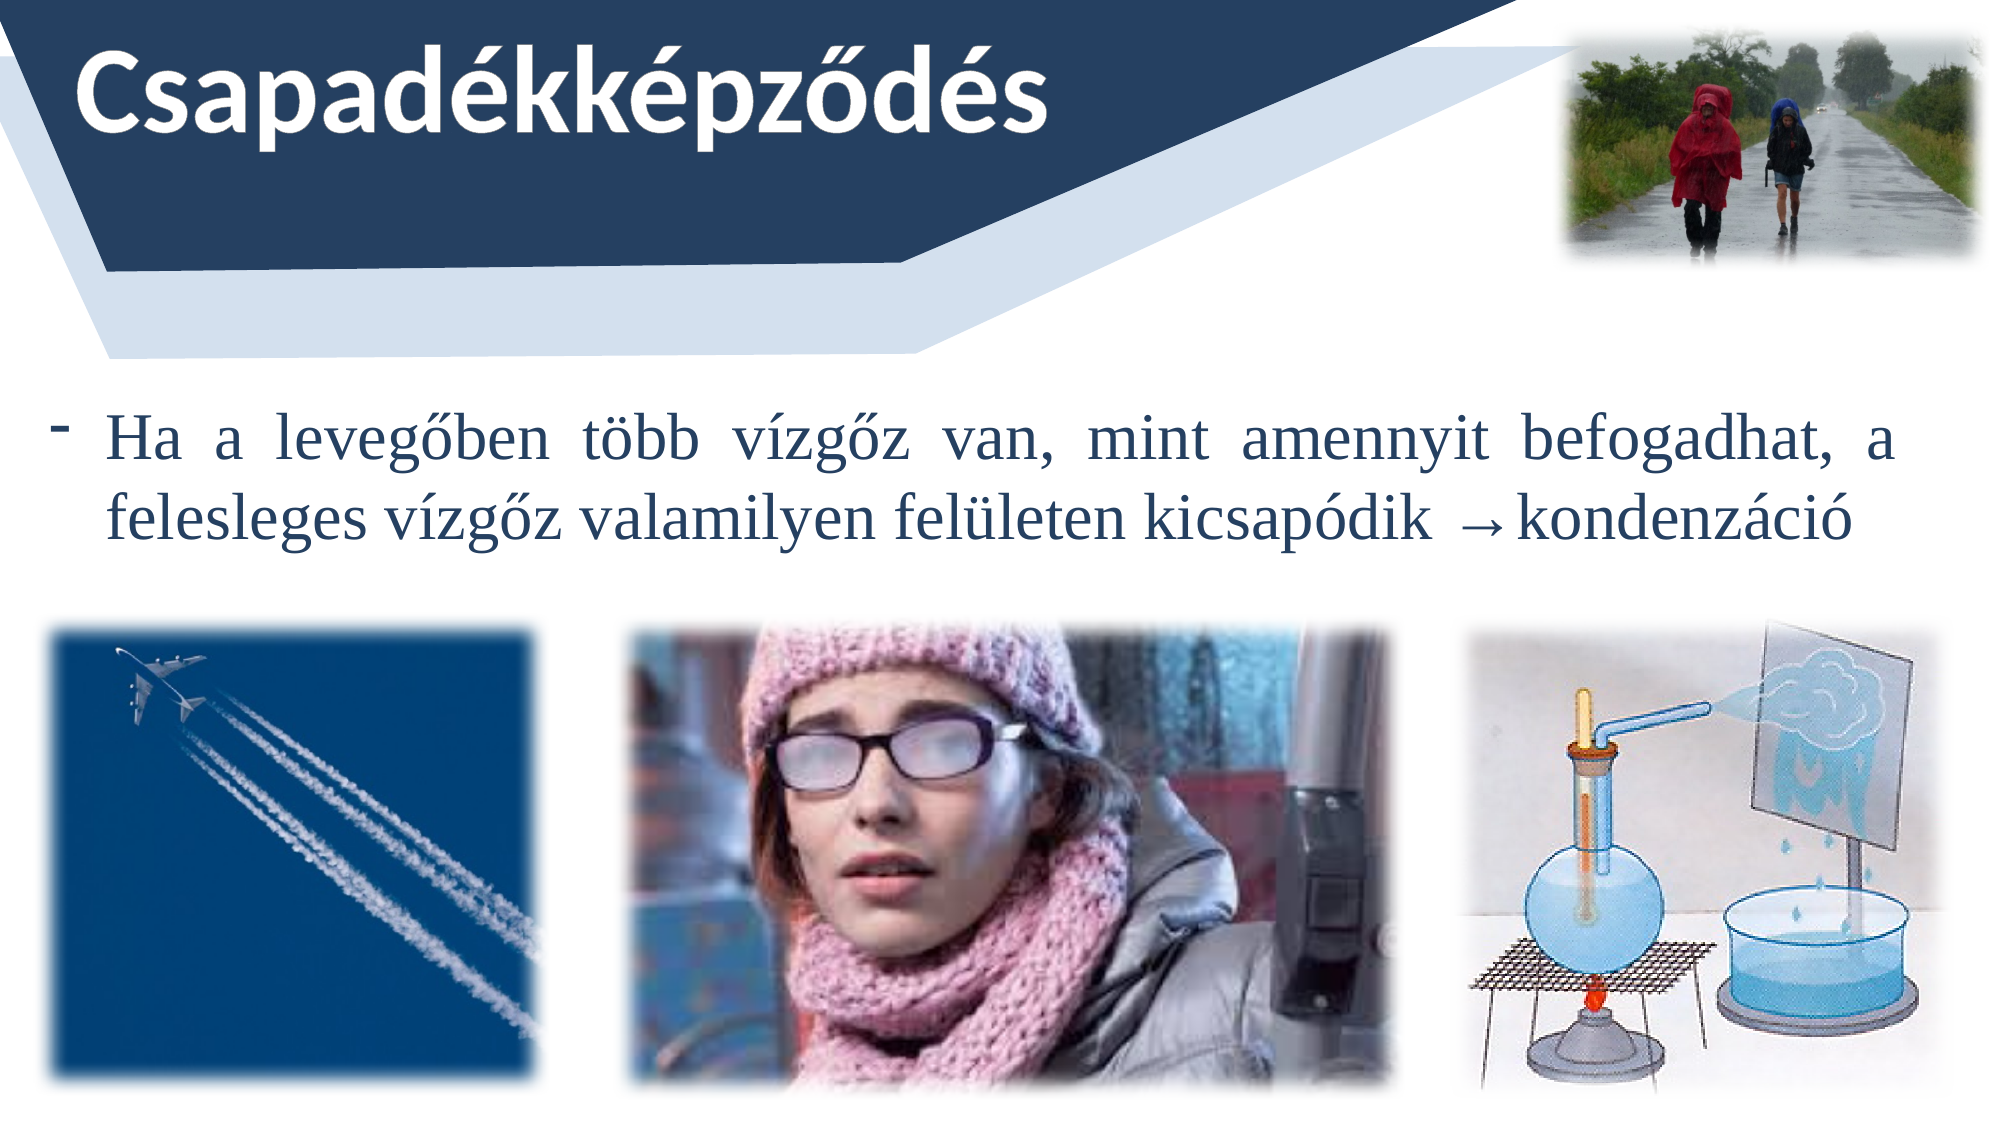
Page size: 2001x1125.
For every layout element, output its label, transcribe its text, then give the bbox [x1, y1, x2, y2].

picture [1551, 21, 1991, 273]
picture [1449, 614, 1955, 1099]
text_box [39, 0, 1523, 384]
picture [33, 612, 550, 1097]
picture [613, 614, 1405, 1100]
text_box Ha a levegőben több vízgőz van, mint amennyit befogadhat, a felesleges vízgőz valamilyen felületen kicsapódik →kondenzáció [33, 385, 1915, 561]
